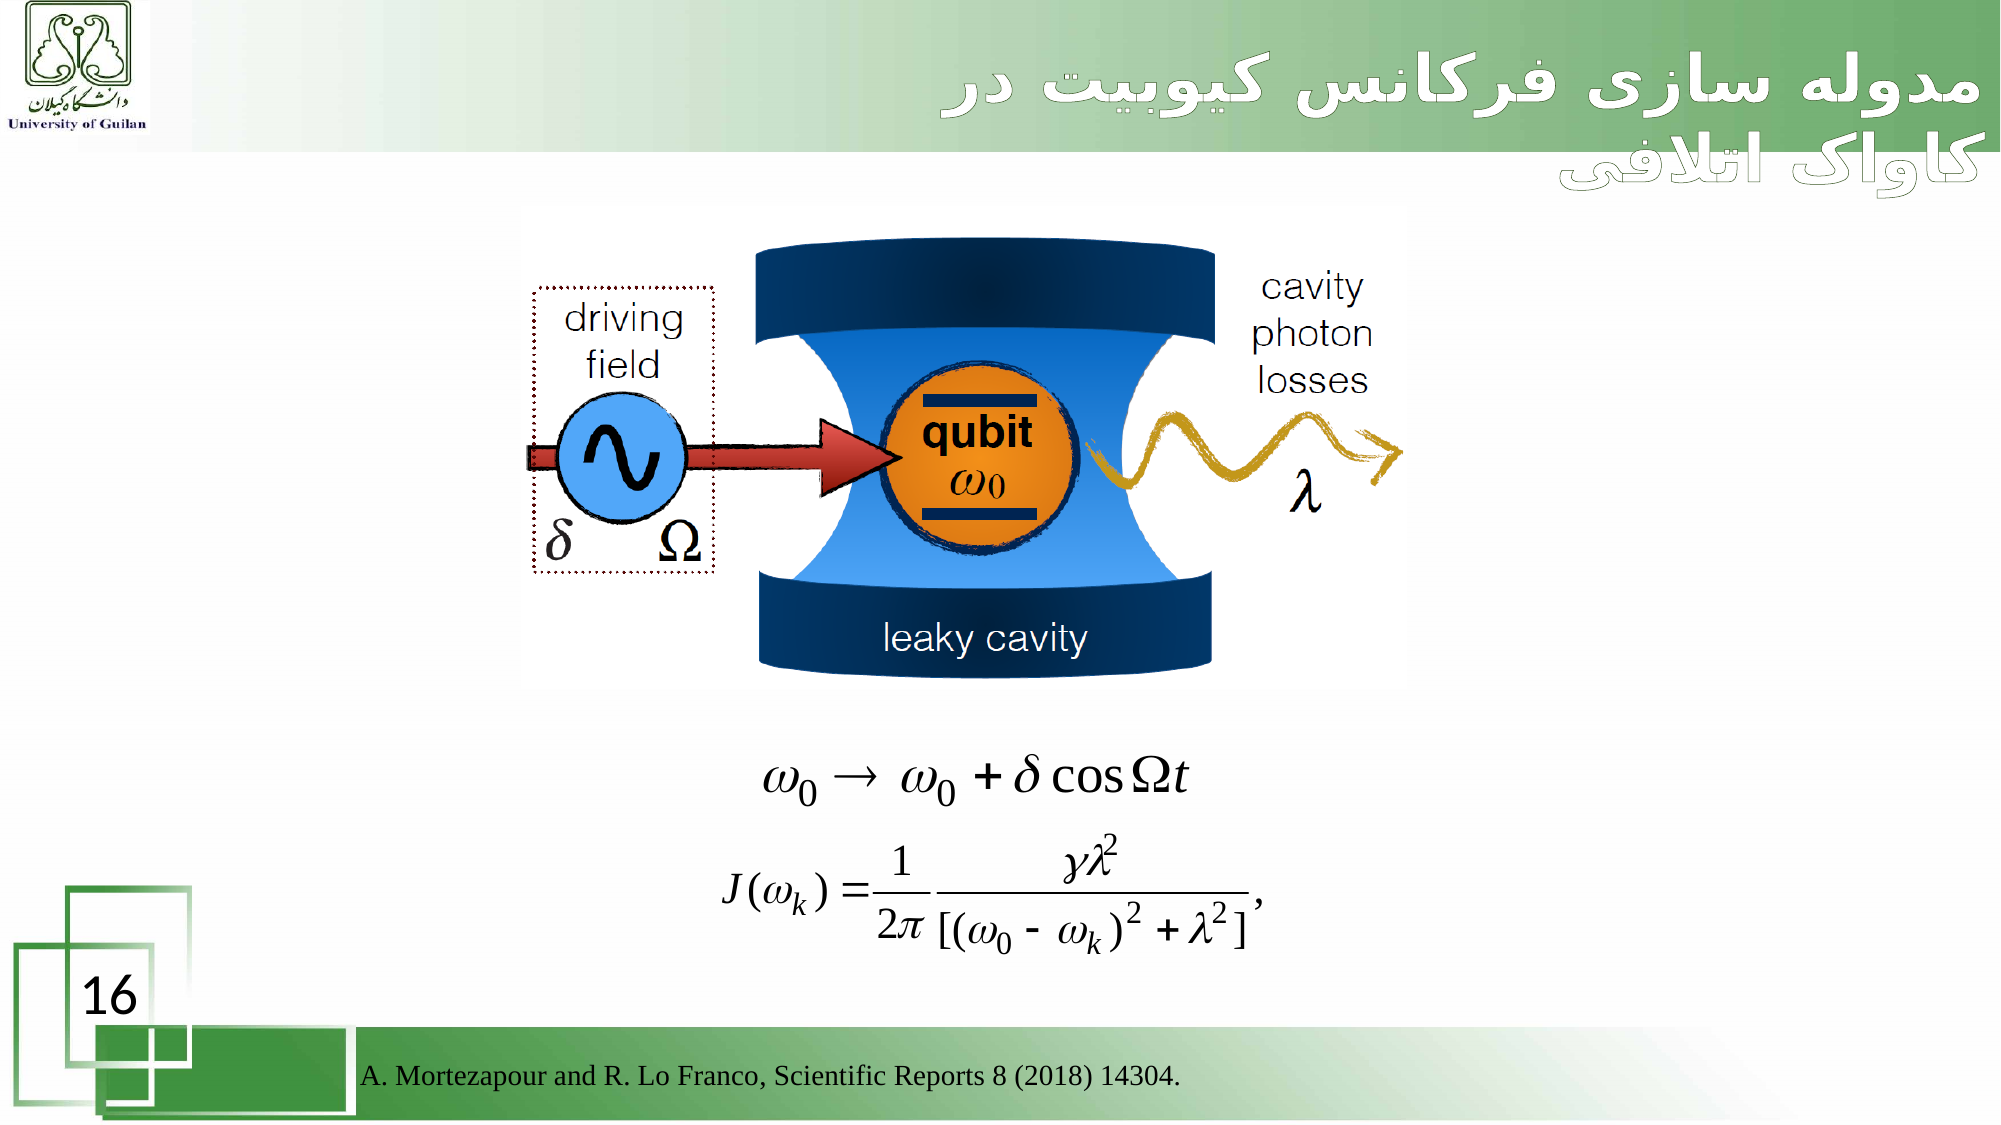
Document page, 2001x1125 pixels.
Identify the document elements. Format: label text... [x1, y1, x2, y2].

text_box 16 [64, 948, 165, 1034]
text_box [711, 822, 1271, 965]
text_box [753, 738, 1205, 818]
text_box A. Mortezapour and R. Lo Franco, Scientific Reports 8 (2018) 14304. [345, 1049, 1407, 1099]
text_box مدوله سازی فرکانس کیوبیت در کاواک اتلافی [918, 27, 2000, 203]
picture [0, 0, 2001, 1125]
